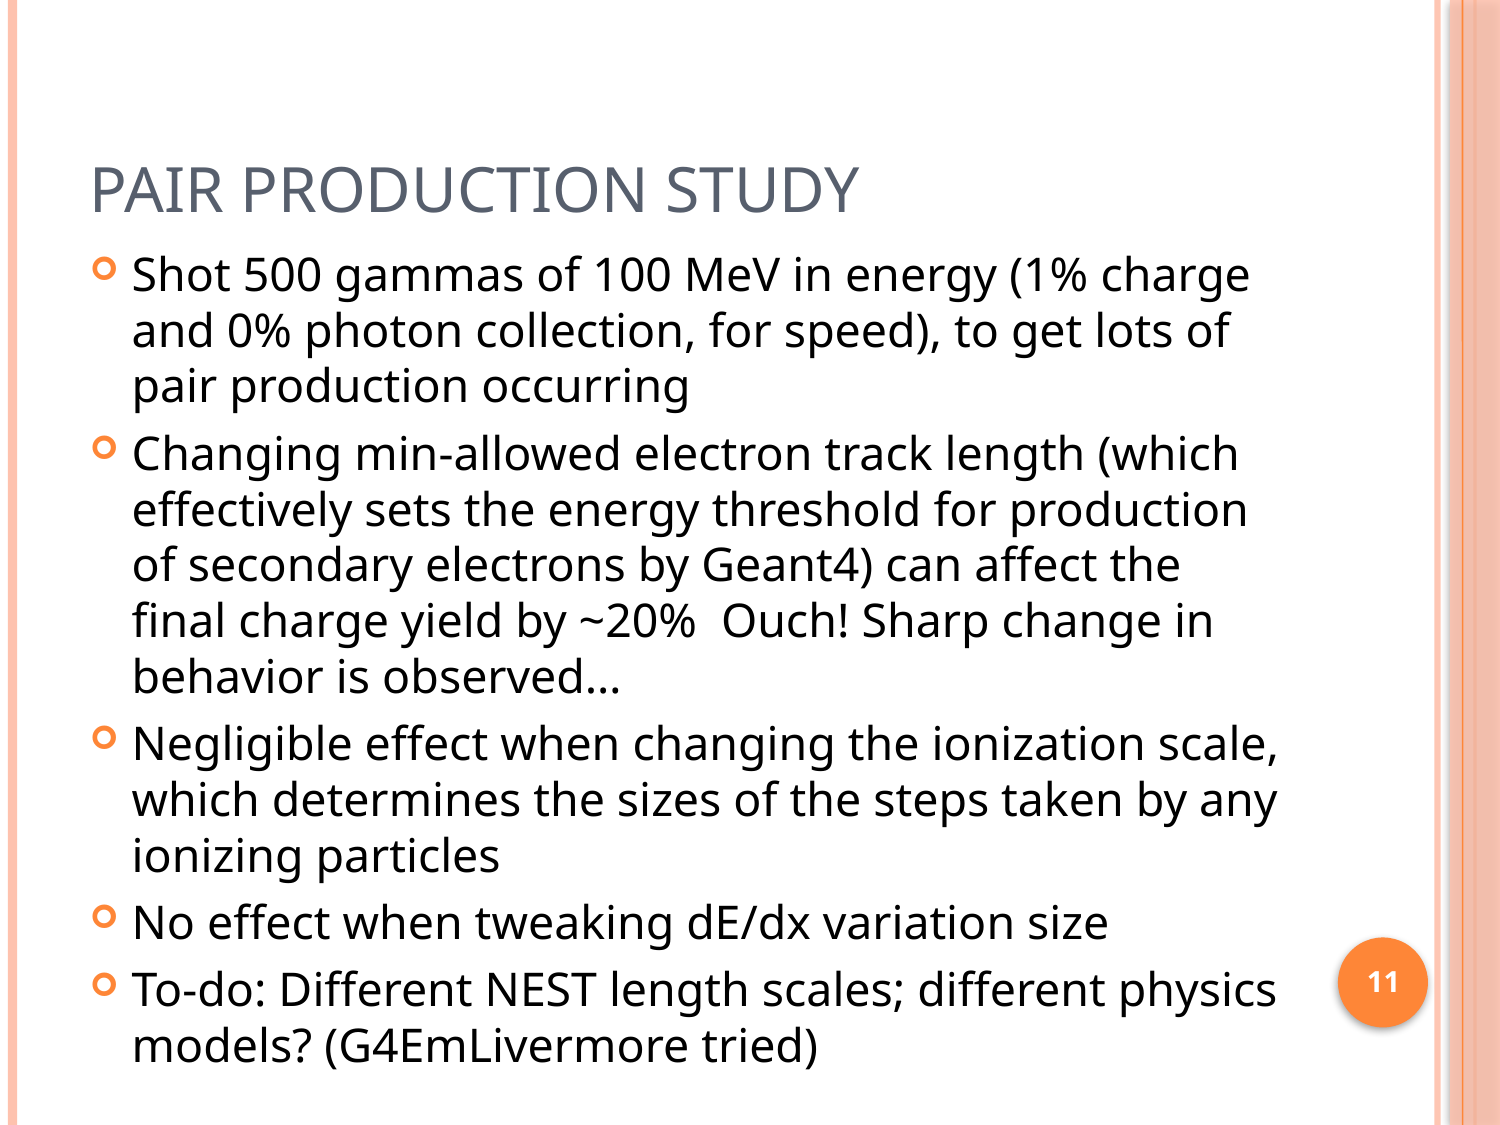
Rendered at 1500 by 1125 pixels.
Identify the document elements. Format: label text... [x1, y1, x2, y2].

slide_number 11 [1333, 940, 1434, 1027]
title Pair Production Study [75, 45, 1300, 233]
list Shot 500 gammas of 100 MeV in energy (1% charge and 0% photon collection, for speed), to get lots of pair production occurring Changing min-allowed electron track length (which effectively sets the energy threshold for production of secondary electrons by Geant4) can affect the final charge yield by ~20% Ouch! Sharp change in behavior is observed… Negligible effect when changing the ionization scale, which determines the sizes of the steps taken by any ionizing particles No effect when tweaking dE/dx variation size To-do: Different NEST length scales; different physics models? (G4EmLivermore tried) [75, 237, 1300, 1088]
